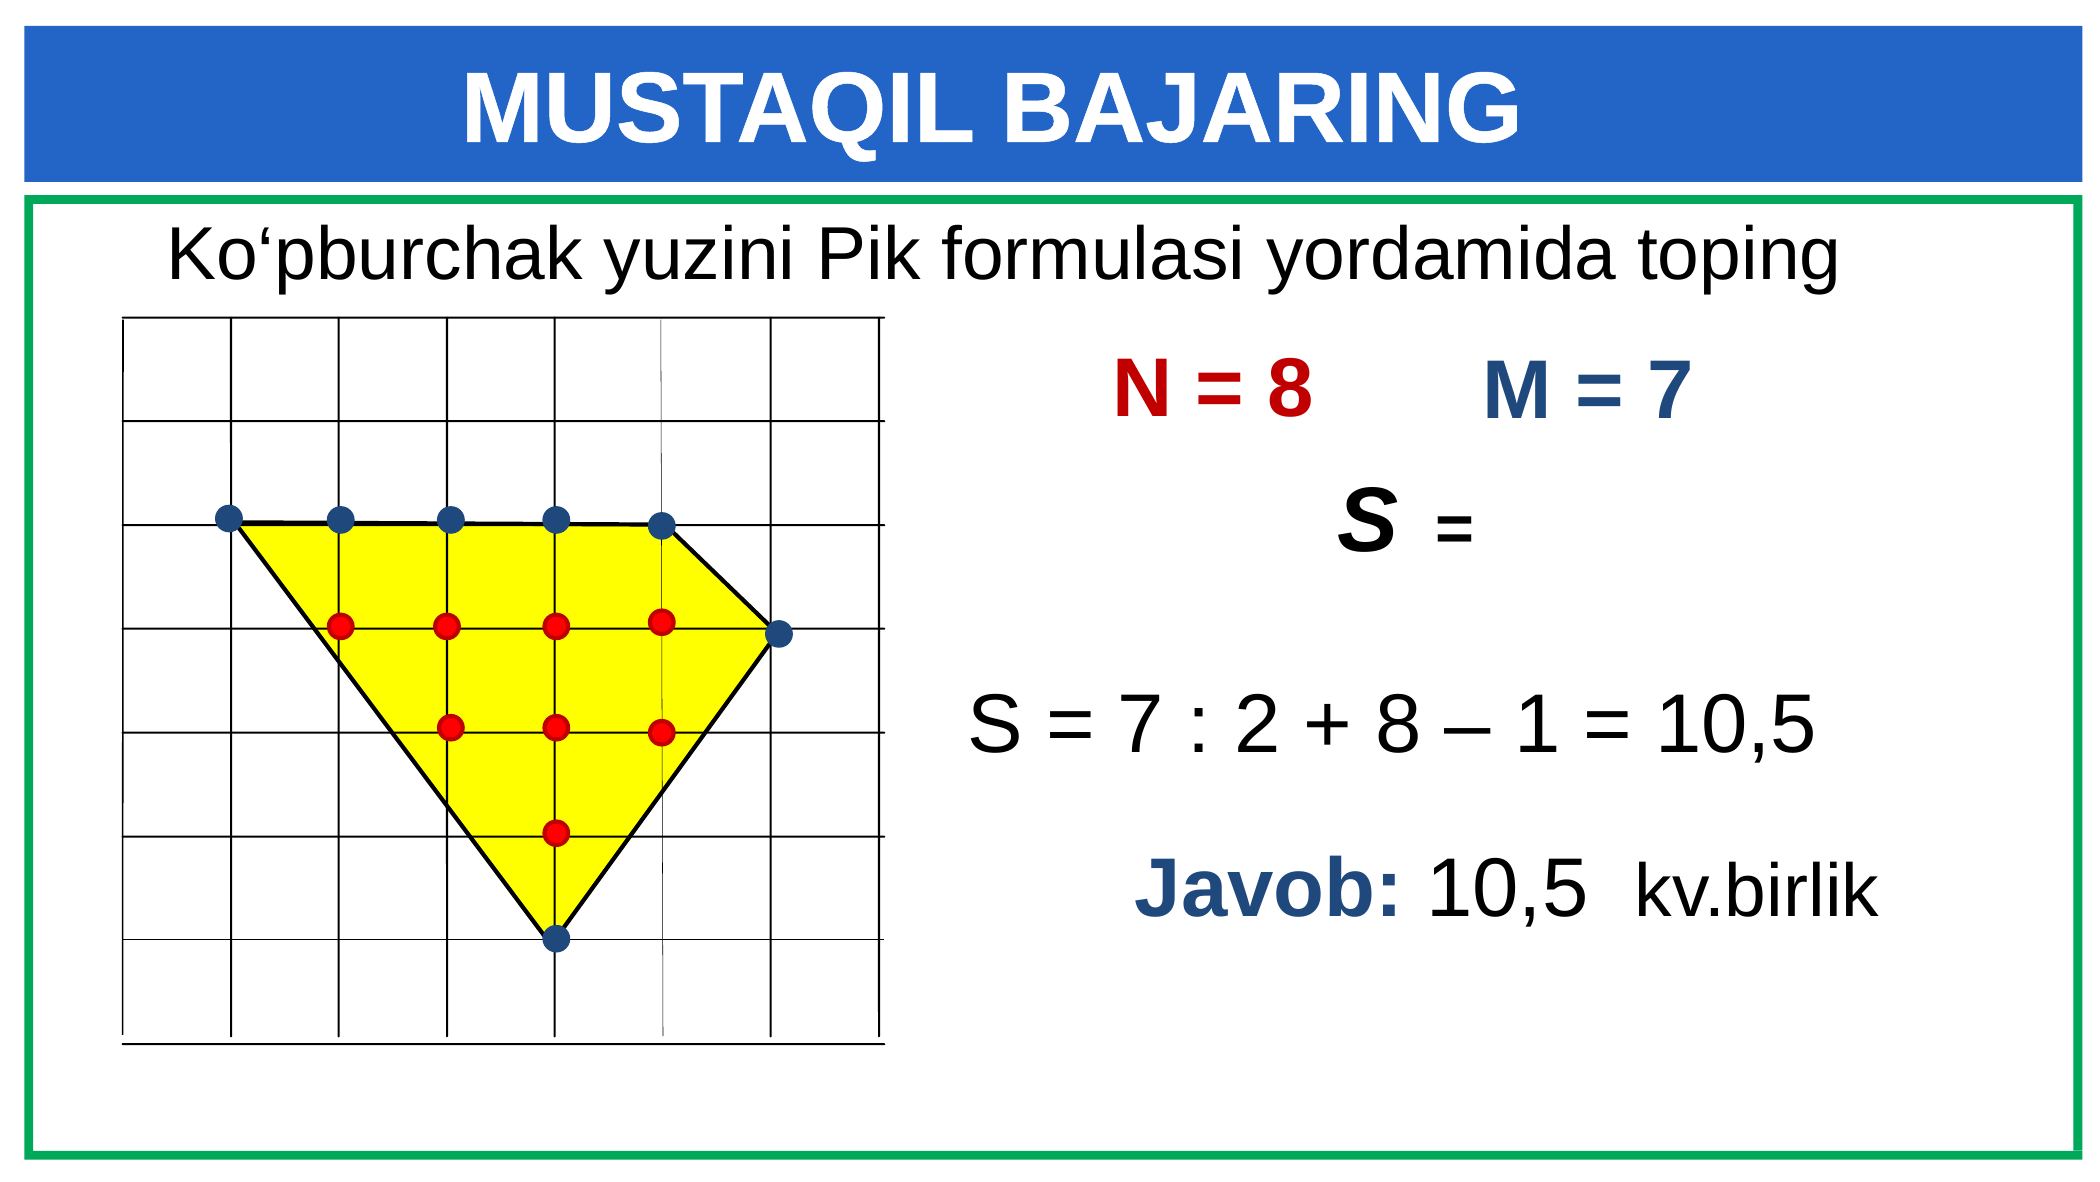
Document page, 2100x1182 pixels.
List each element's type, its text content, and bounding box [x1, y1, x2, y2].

text_box N = 8 [1097, 325, 1578, 441]
text_box Javob: 10,5 kv.birlik [1120, 826, 1895, 941]
text_box MUSTAQIL BAJARING [445, 34, 1539, 170]
text_box M = 7 [1468, 327, 1855, 443]
text_box S = 7 : 2 + 8 – 1 = 10,5 [952, 661, 2097, 776]
text_box Ko‘pburchak yuzini Pik formulasi yordamida toping [81, 196, 1928, 302]
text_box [122, 317, 885, 1045]
